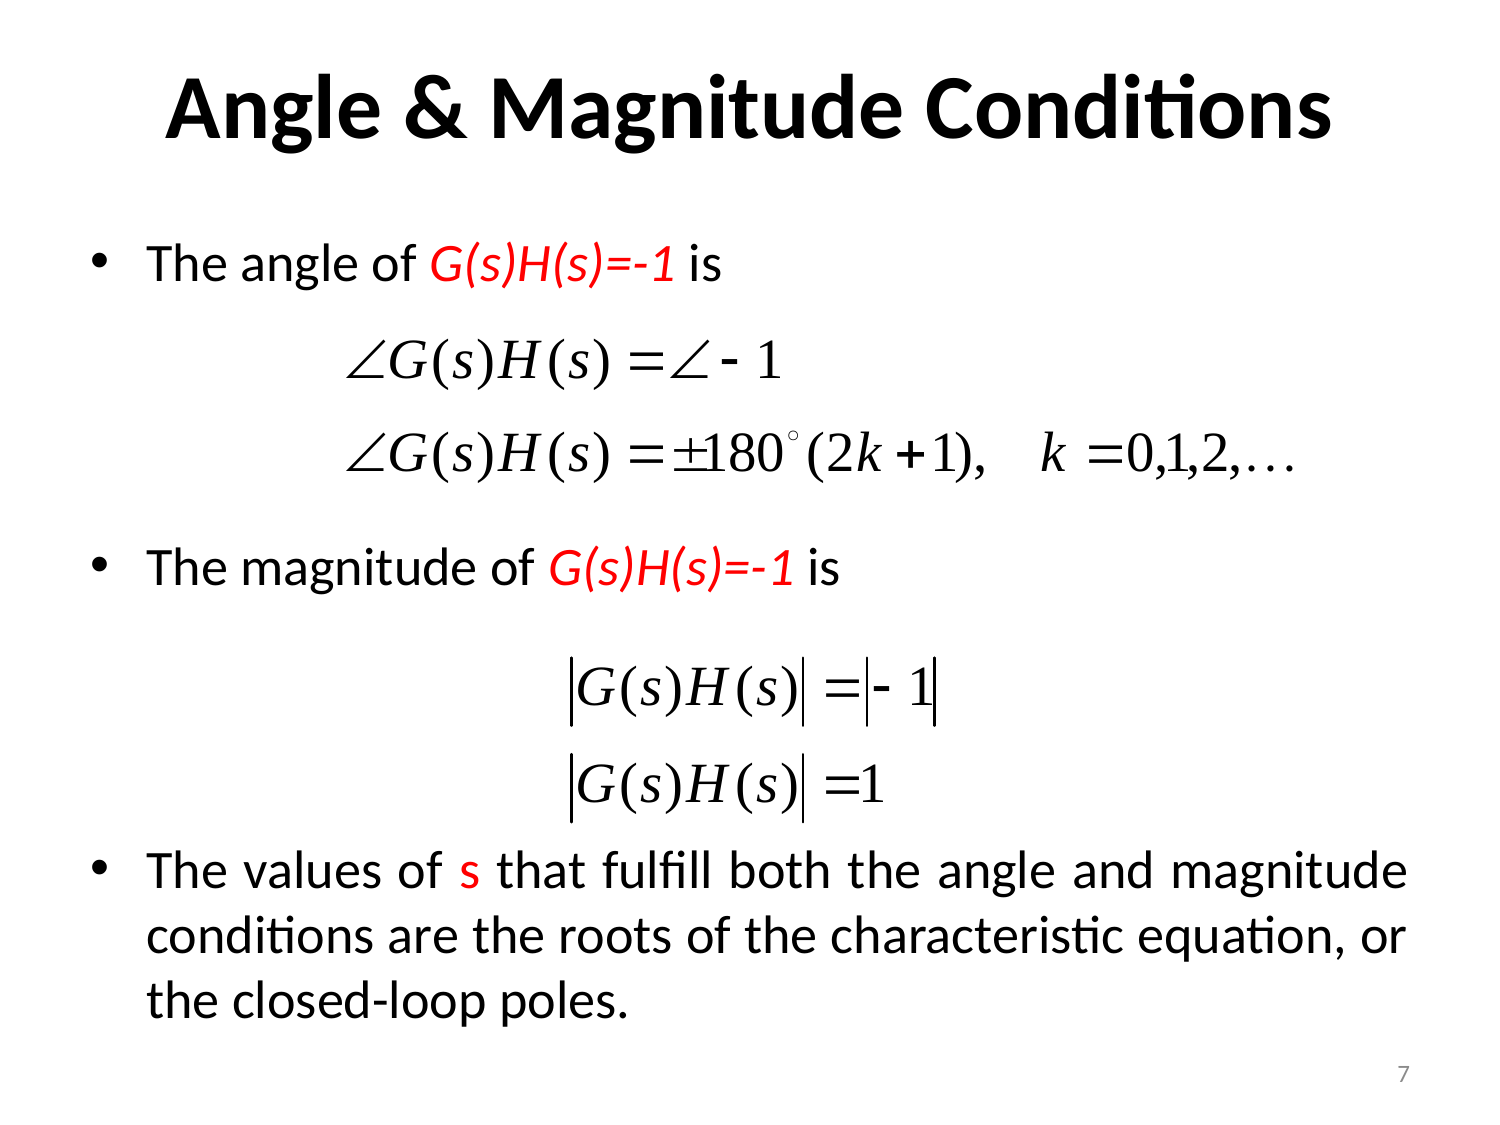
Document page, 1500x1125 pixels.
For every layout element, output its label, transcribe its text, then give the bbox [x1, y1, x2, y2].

title Angle & Magnitude Conditions [75, 19, 1425, 186]
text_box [336, 325, 1308, 497]
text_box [560, 644, 950, 835]
slide_number 7 [1074, 1042, 1425, 1103]
list The angle of G(s)H(s)=-1 is The magnitude of G(s)H(s)=-1 is The values of s that fulfill both the angle and magnitude conditions are the roots of the characteristic equation, or the closed-loop poles. [75, 219, 1425, 1071]
